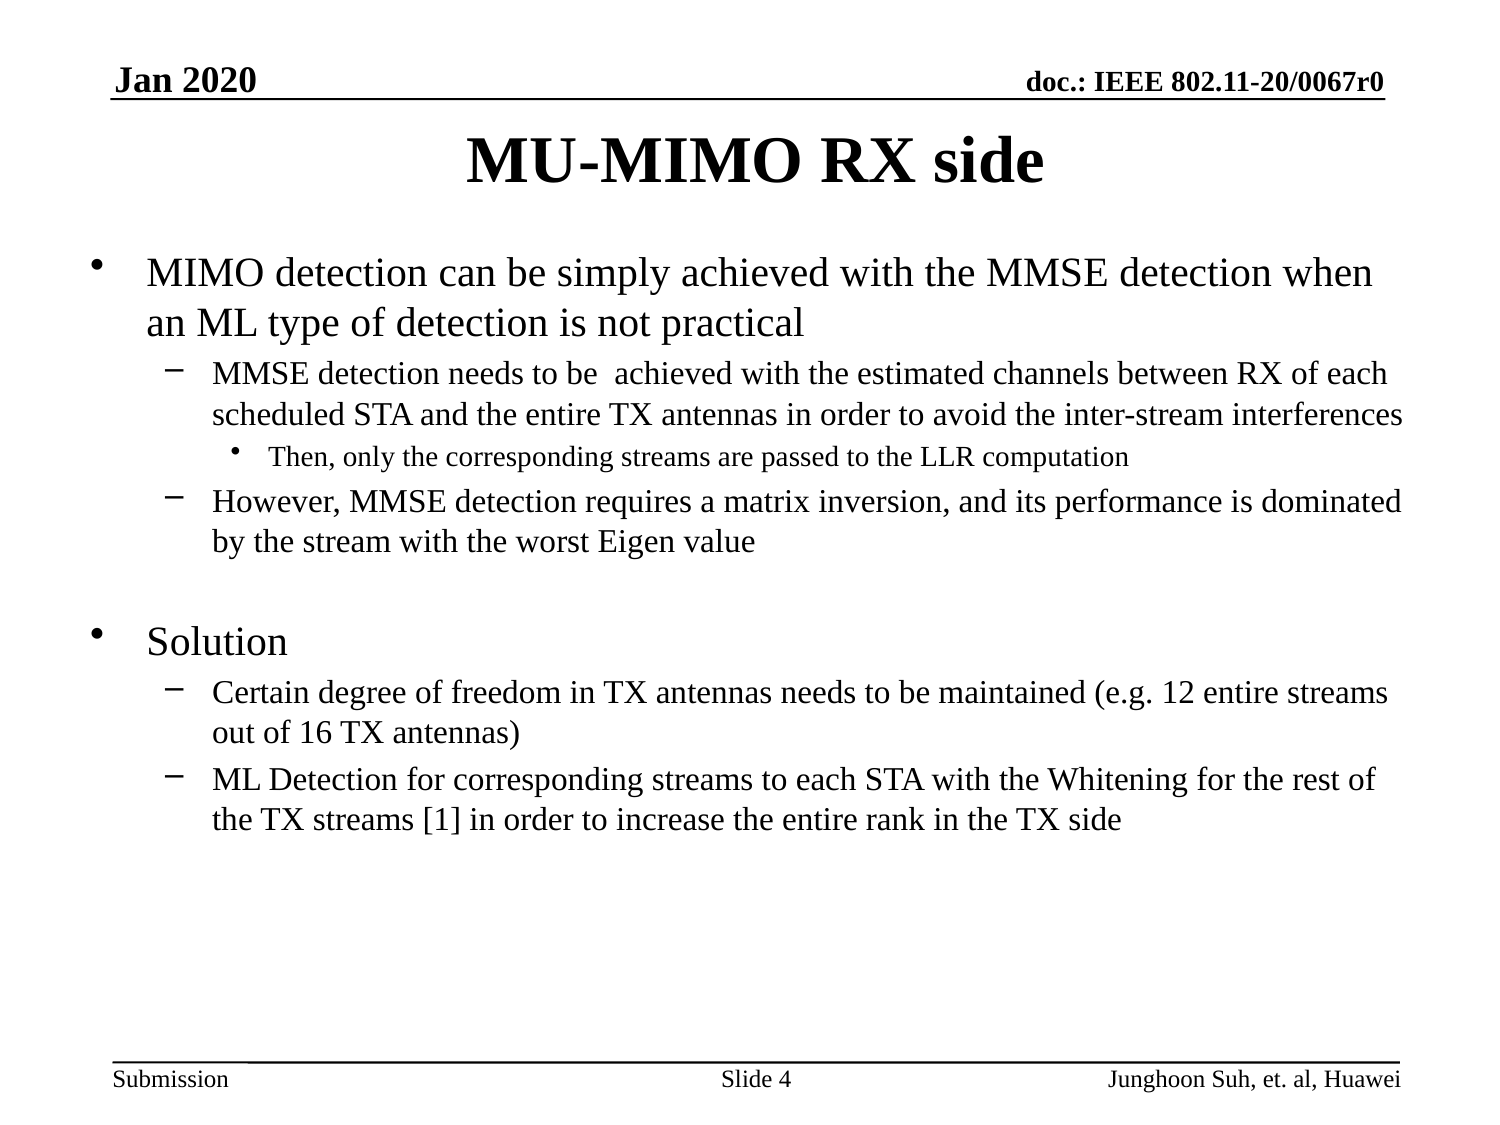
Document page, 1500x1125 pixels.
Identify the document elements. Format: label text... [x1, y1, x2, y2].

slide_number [114, 54, 265, 101]
slide_number Slide 4 [712, 1061, 800, 1093]
title MU-MIMO RX side [125, 112, 1388, 200]
footer Junghoon Suh, et. al, Huawei [1104, 1061, 1402, 1093]
list MIMO detection can be simply achieved with the MMSE detection when an ML type of detection is not practical MMSE detection needs to be achieved with the estimated channels between RX of each scheduled STA and the entire TX antennas in order to avoid the inter-stream interferences Then, only the corresponding streams are passed to the LLR computation However, MMSE detection requires a matrix inversion, and its performance is dominated by the stream with the worst Eigen value Solution Certain degree of freedom in TX antennas needs to be maintained (e.g. 12 entire streams out of 16 TX antennas) ML Detection for corresponding streams to each STA with the Whitening for the rest of the TX streams [1] in order to increase the entire rank in the TX side [75, 237, 1438, 1000]
